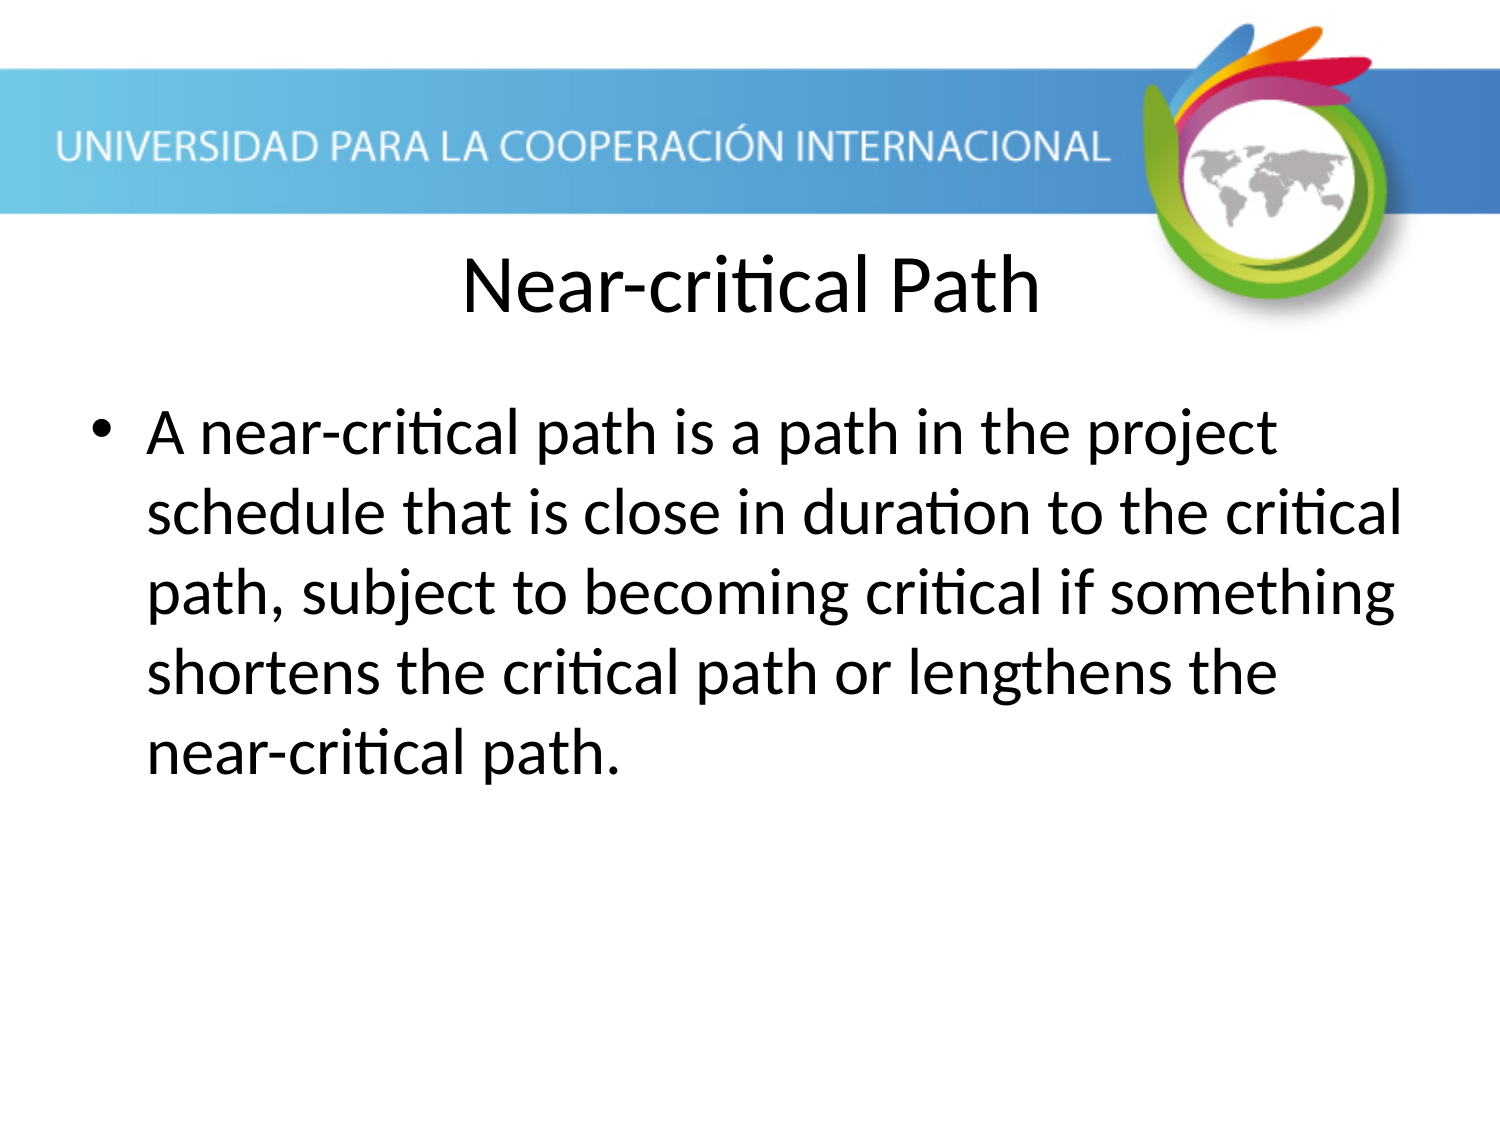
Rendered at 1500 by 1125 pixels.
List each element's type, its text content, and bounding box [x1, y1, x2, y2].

picture [0, 0, 1500, 1125]
title Near-critical Path [76, 196, 1428, 362]
list A near-critical path is a path in the project schedule that is close in duration to the critical path, subject to becoming critical if something shortens the critical path or lengthens the near-critical path. [74, 379, 1426, 1036]
